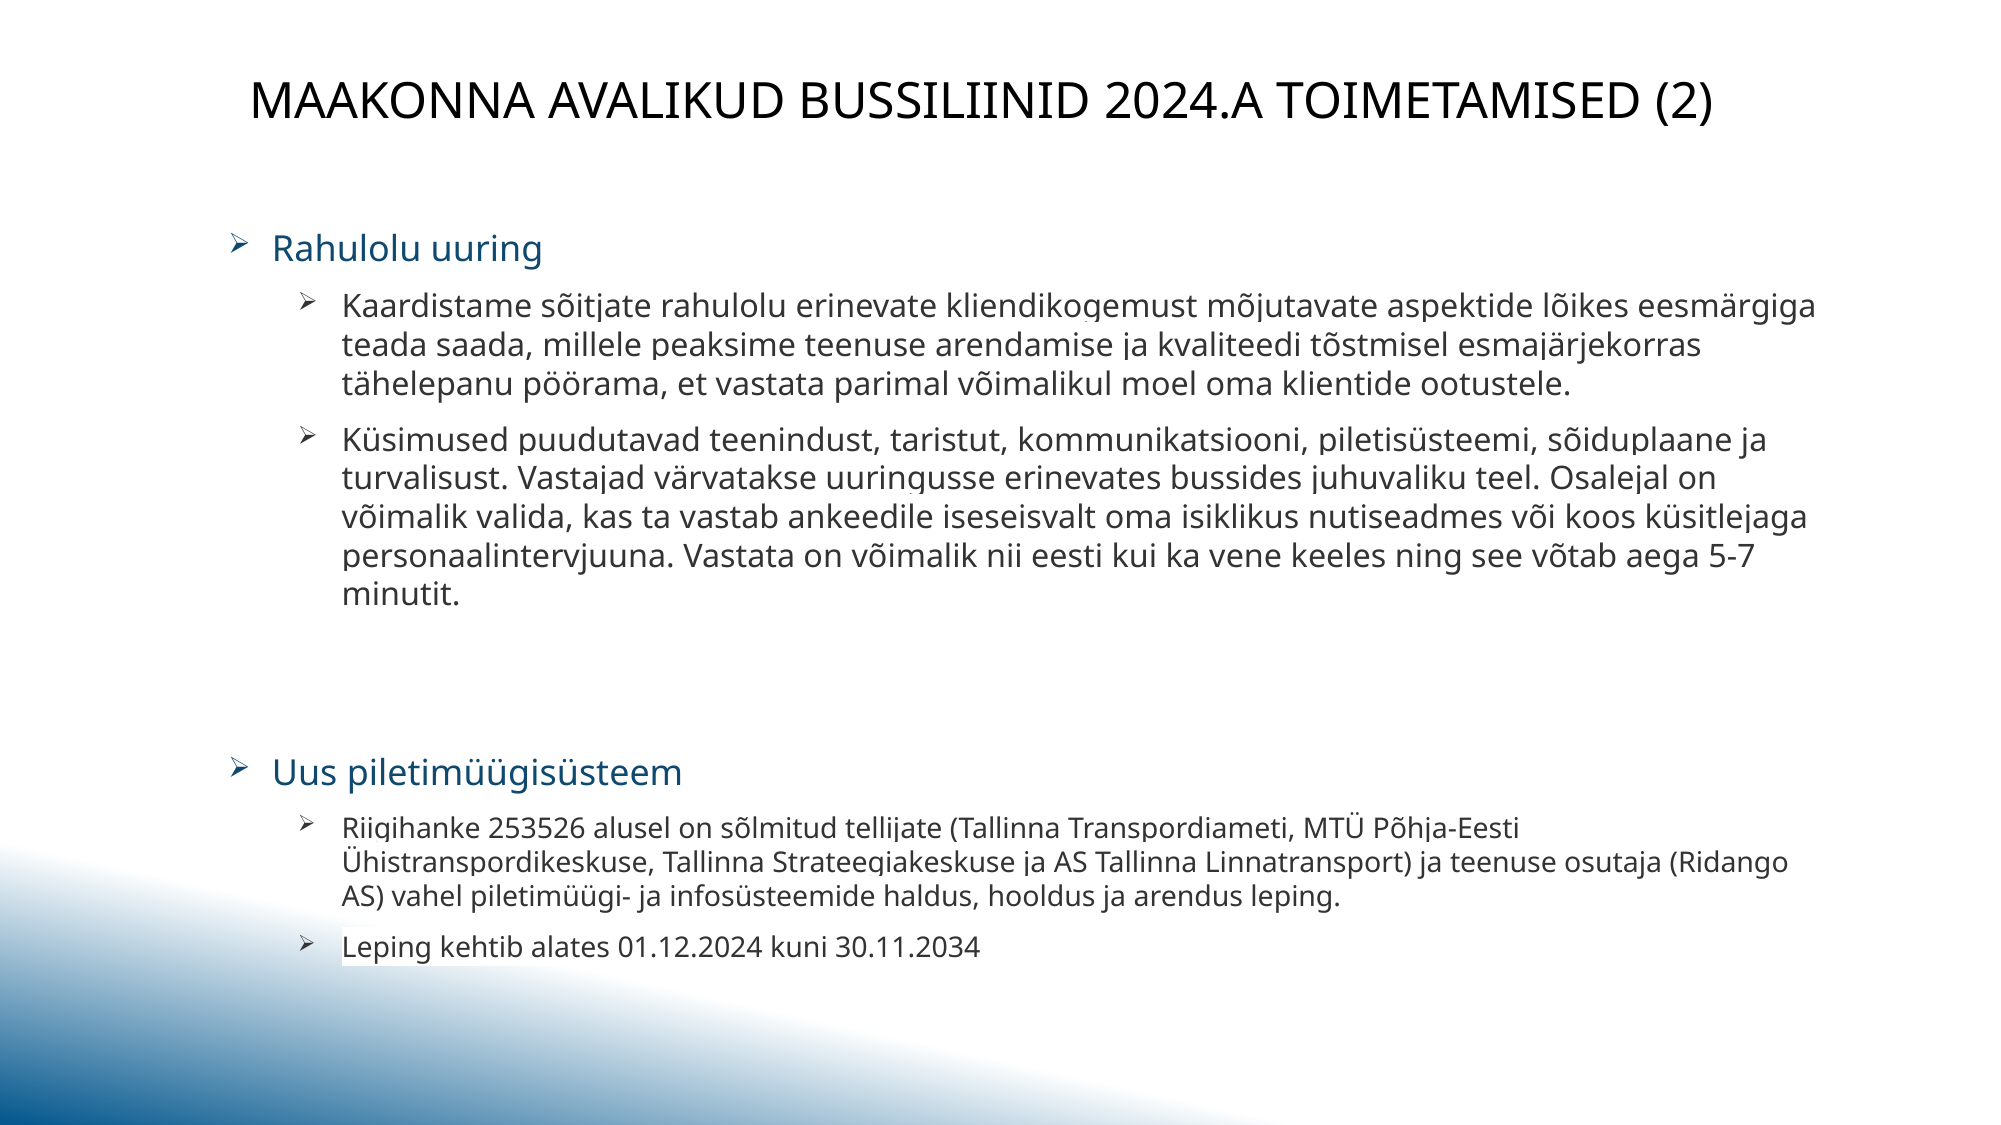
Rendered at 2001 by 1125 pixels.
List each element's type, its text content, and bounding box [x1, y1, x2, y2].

list Rahulolu uuring Kaardistame sõitjate rahulolu erinevate kliendikogemust mõjutavate aspektide lõikes eesmärgiga teada saada, millele peaksime teenuse arendamise ja kvaliteedi tõstmisel esmajärjekorras tähelepanu pöörama, et vastata parimal võimalikul moel oma klientide ootustele. Küsimused puudutavad teenindust, taristut, kommunikatsiooni, piletisüsteemi, sõiduplaane ja turvalisust. Vastajad värvatakse uuringusse erinevates bussides juhuvaliku teel. Osalejal on võimalik valida, kas ta vastab ankeedile iseseisvalt oma isiklikus nutiseadmes või koos küsitlejaga personaalintervjuuna. Vastata on võimalik nii eesti kui ka vene keeles ning see võtab aega 5-7 minutit. Uus piletimüügisüsteem Riigihanke 253526 alusel on sõlmitud tellijate (Tallinna Transpordiameti, MTÜ Põhja-Eesti Ühistranspordikeskuse, Tallinna Strateegiakeskuse ja AS Tallinna Linnatransport) ja teenuse osutaja (Ridango AS) vahel piletimüügi- ja infosüsteemide haldus, hooldus ja arendus leping. Leping kehtib alates 01.12.2024 kuni 30.11.2034 [213, 217, 1841, 1009]
title Maakonna avalikud bussiliinid 2024.a toimetamised (2) [234, 38, 1765, 159]
